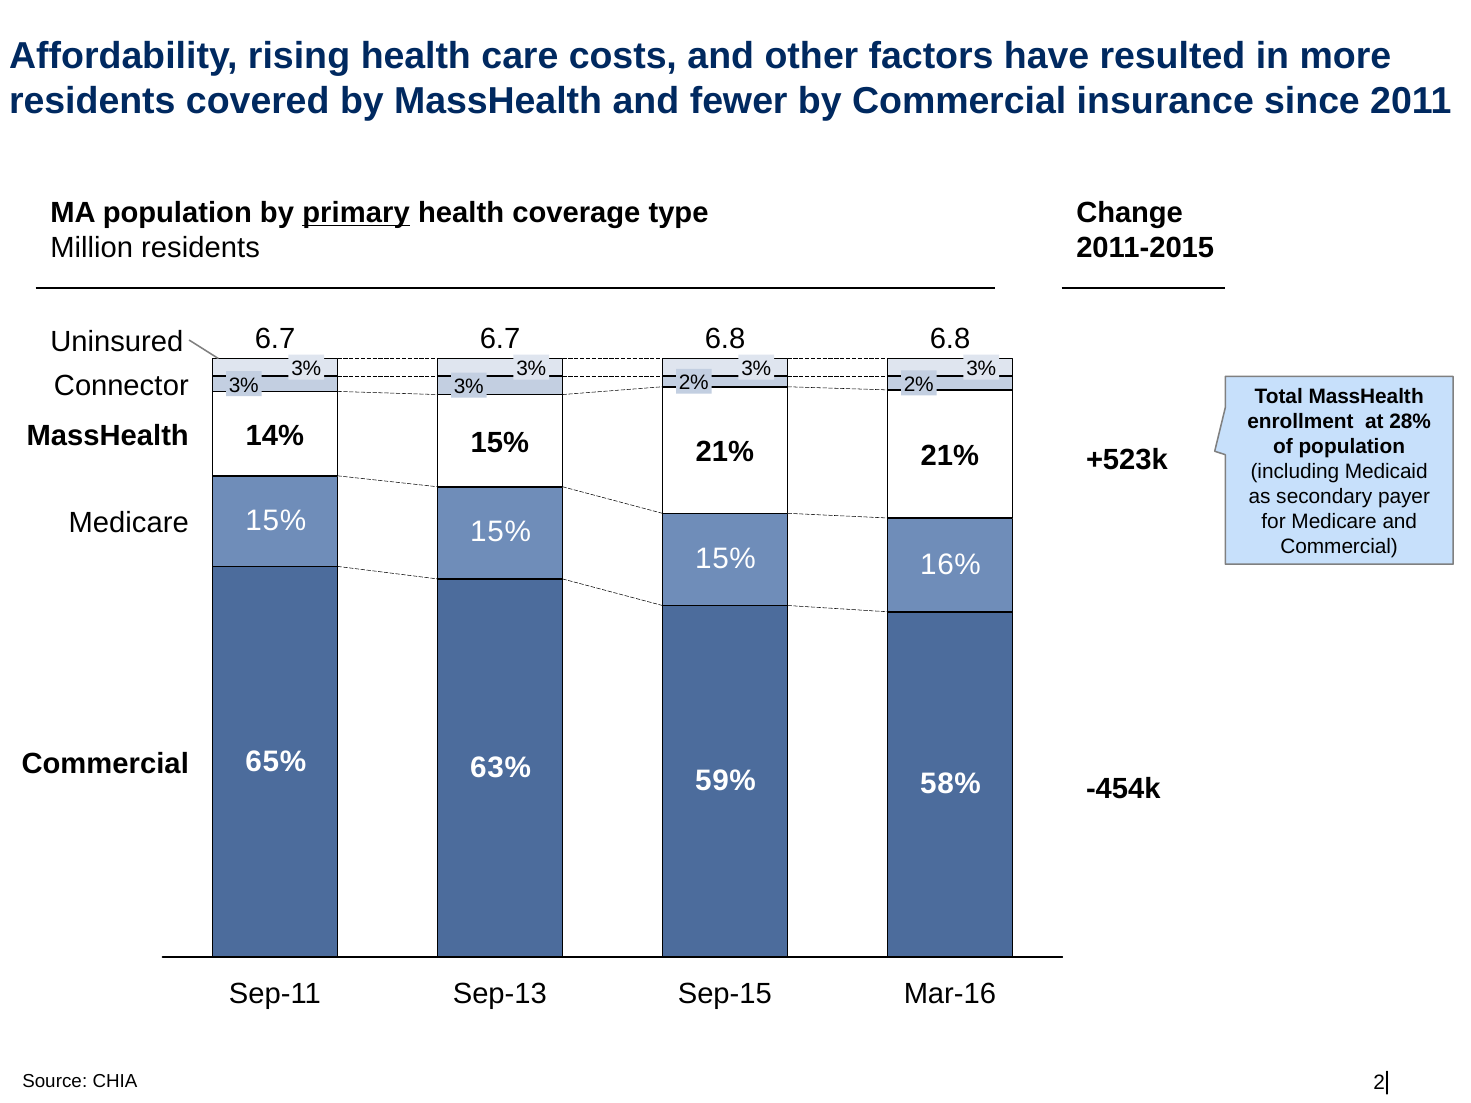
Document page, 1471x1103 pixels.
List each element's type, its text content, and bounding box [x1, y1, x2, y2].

text_box Medicare [69, 503, 138, 539]
text_box +523k [1082, 432, 1223, 483]
text_box Total MassHealth enrollment at 28% of population (including Medicaid as secondary payer for Medicare and Commercial) [1212, 374, 1456, 567]
text_box 6.8 [925, 319, 975, 336]
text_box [143, 338, 1079, 973]
text_box Connector [54, 366, 138, 402]
text_box 6.7 [475, 319, 525, 336]
title Affordability, rising health care costs, and other factors have resulted in more residents covered by MassHealth and fewer by Commercial insurance since 2011 [9, 30, 1460, 168]
text_box Sep-13 [452, 980, 548, 1009]
text_box Sep-11 [228, 980, 322, 1009]
text_box MassHealth [27, 416, 138, 452]
text_box Commercial [22, 744, 138, 780]
text_box Uninsured [35, 314, 219, 365]
text_box Mar-16 [903, 980, 998, 1009]
text_box -454k [1082, 761, 1235, 812]
text_box MA population by primary health coverage type Million residents [35, 186, 743, 271]
text_box Sep-15 [677, 980, 773, 1009]
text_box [188, 339, 219, 359]
text_box 6.8 [700, 319, 750, 336]
text_box Change 2011-2015 [1061, 186, 1428, 271]
text_box Source: CHIA [22, 1046, 1277, 1092]
text_box 6.7 [250, 319, 300, 336]
